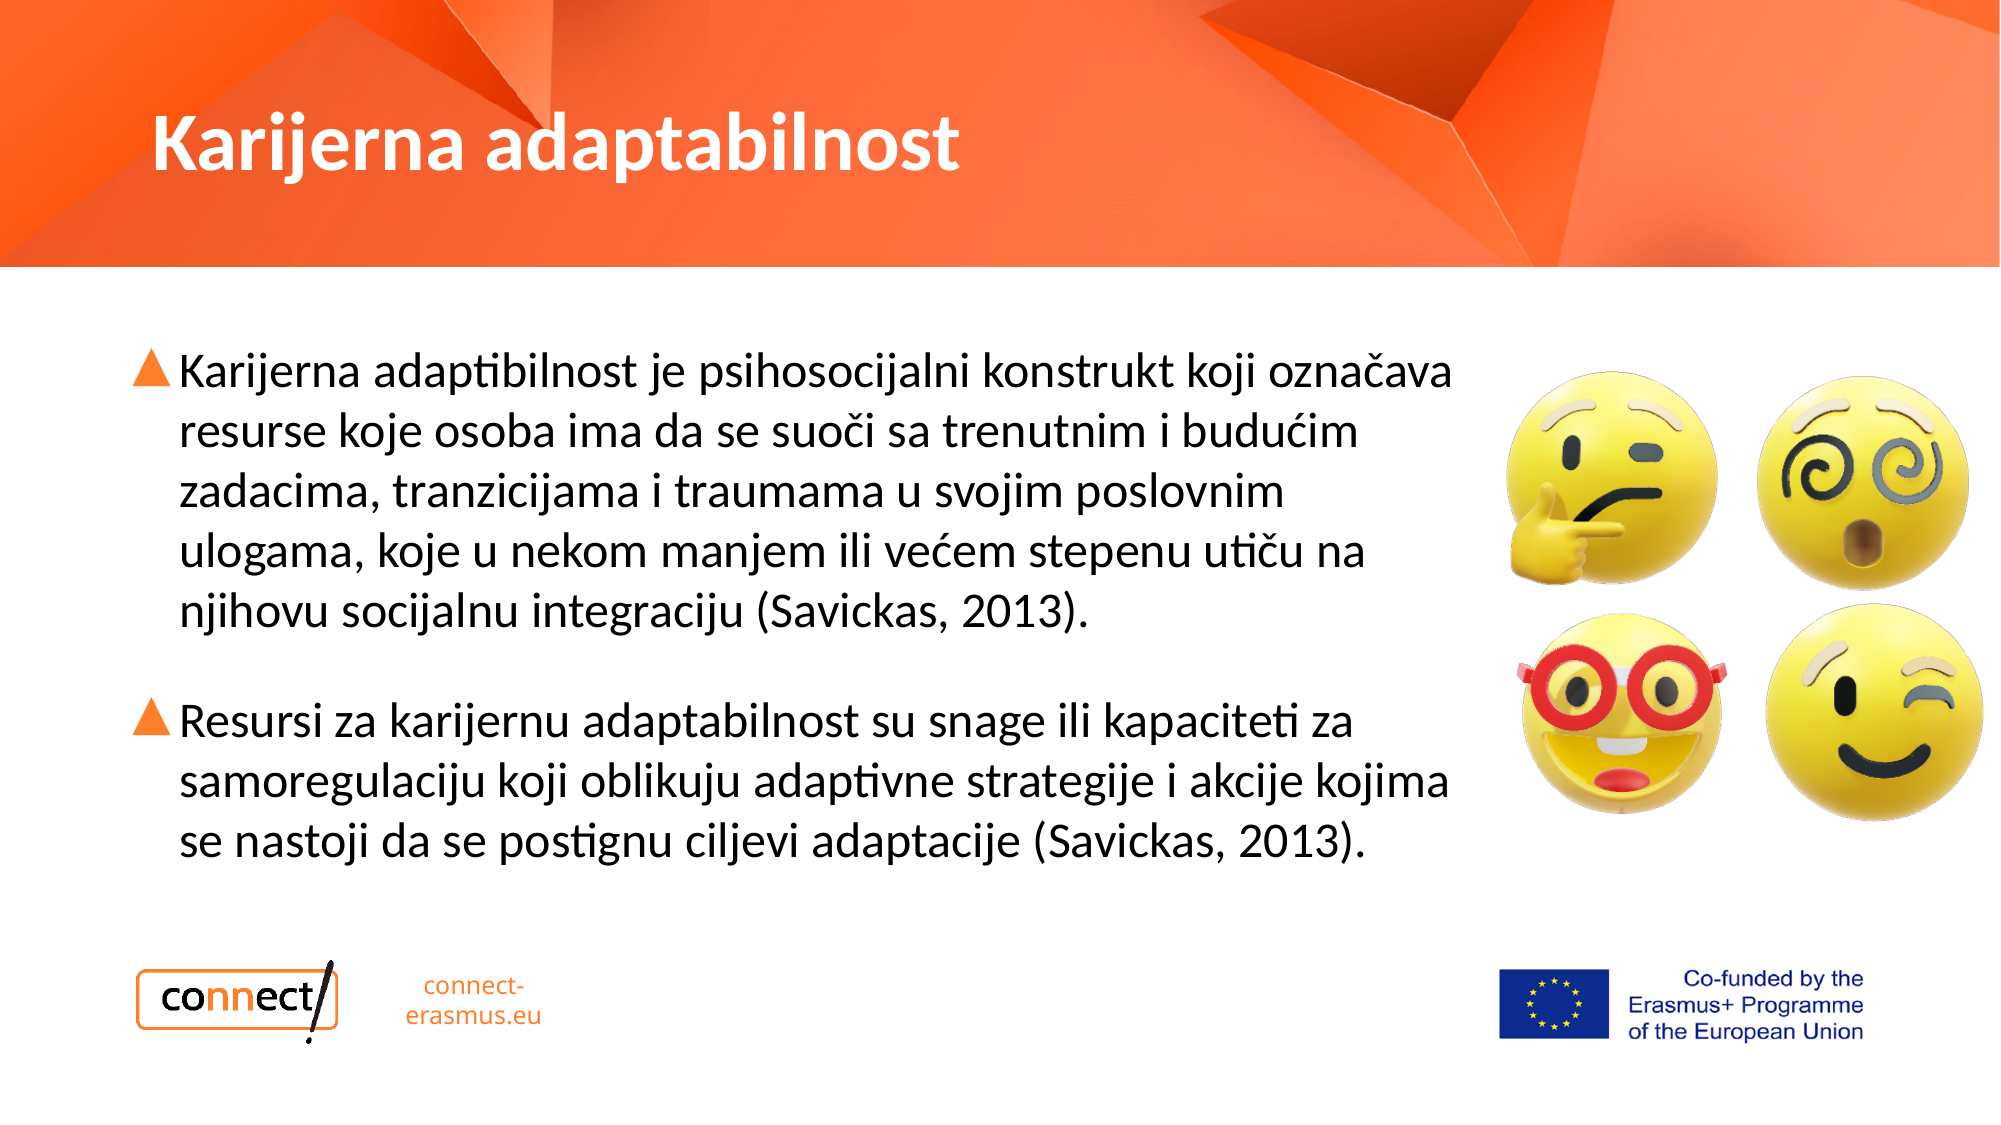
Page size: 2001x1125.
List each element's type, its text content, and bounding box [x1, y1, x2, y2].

footer connect-erasmus.eu [341, 976, 607, 1022]
title Karijerna adaptabilnost [137, 84, 1863, 197]
picture [1754, 362, 1990, 827]
picture [136, 960, 338, 1044]
picture [1498, 968, 1863, 1044]
text_box Karijerna adaptibilnost je psihosocijalni konstrukt koji označava resurse koje osoba ima da se suoči sa trenutnim i budućim zadacima, tranzicijama i traumama u svojim poslovnim ulogama, koje u nekom manjem ili većem stepenu utiču na njihovu socijalnu integraciju (Savickas, 2013). Resursi za karijernu adaptabilnost su snage ili kapaciteti za samoregulaciju koji oblikuju adaptivne strategije i akcije kojima se nastoji da se postignu ciljevi adaptacije (Savickas, 2013). [117, 330, 1471, 876]
picture [2, 0, 2000, 267]
picture [1503, 362, 1731, 836]
